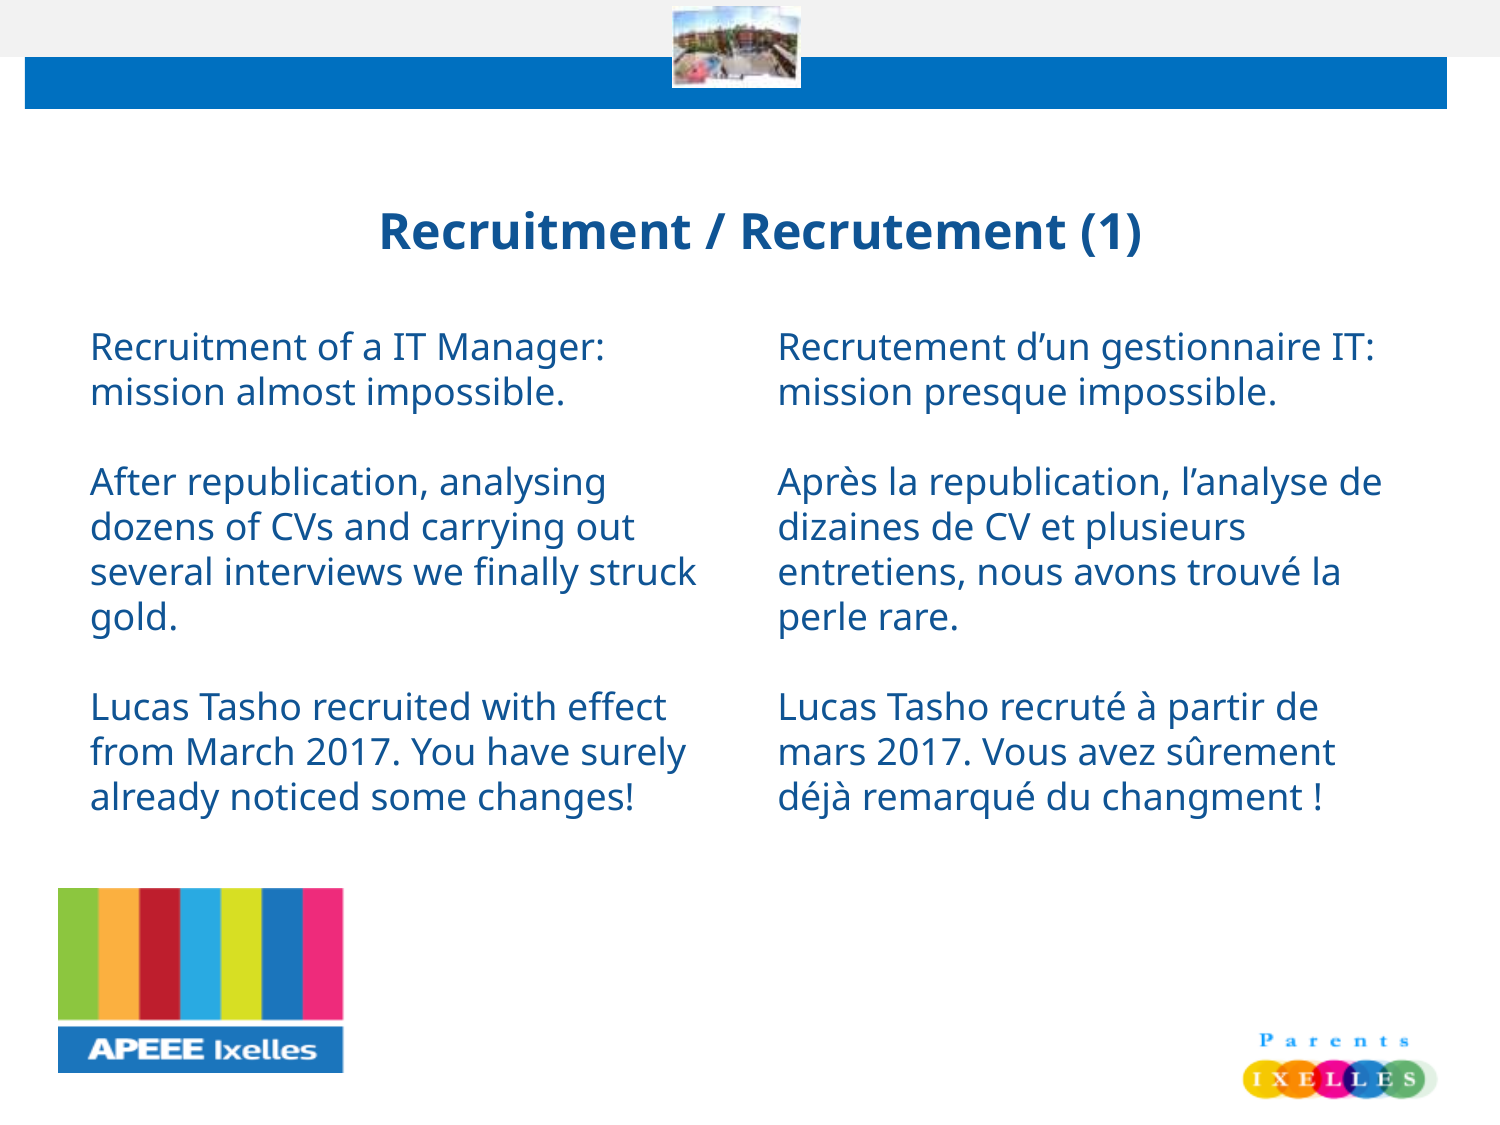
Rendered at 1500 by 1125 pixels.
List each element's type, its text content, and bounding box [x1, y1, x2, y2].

text_box Recruitment / Recrutement (1) [81, 156, 1427, 303]
picture [672, 6, 801, 88]
text_box [81, 299, 740, 988]
picture [1235, 1030, 1447, 1105]
text_box Recrutement d’un gestionnaire IT: mission presque impossible. Après la republication, l’analyse de dizaines de CV et plusieurs entretiens, nous avons trouvé la perle rare. Lucas Tasho recruté à partir de mars 2017. Vous avez sûrement déjà remarqué du changment ! [762, 315, 1425, 1043]
picture [58, 888, 553, 1073]
text_box Recruitment of a IT Manager: mission almost impossible. After republication, analysing dozens of CVs and carrying out several interviews we finally struck gold. Lucas Tasho recruited with effect from March 2017. You have surely already noticed some changes! [74, 315, 738, 1043]
text_box [740, 299, 1425, 1043]
